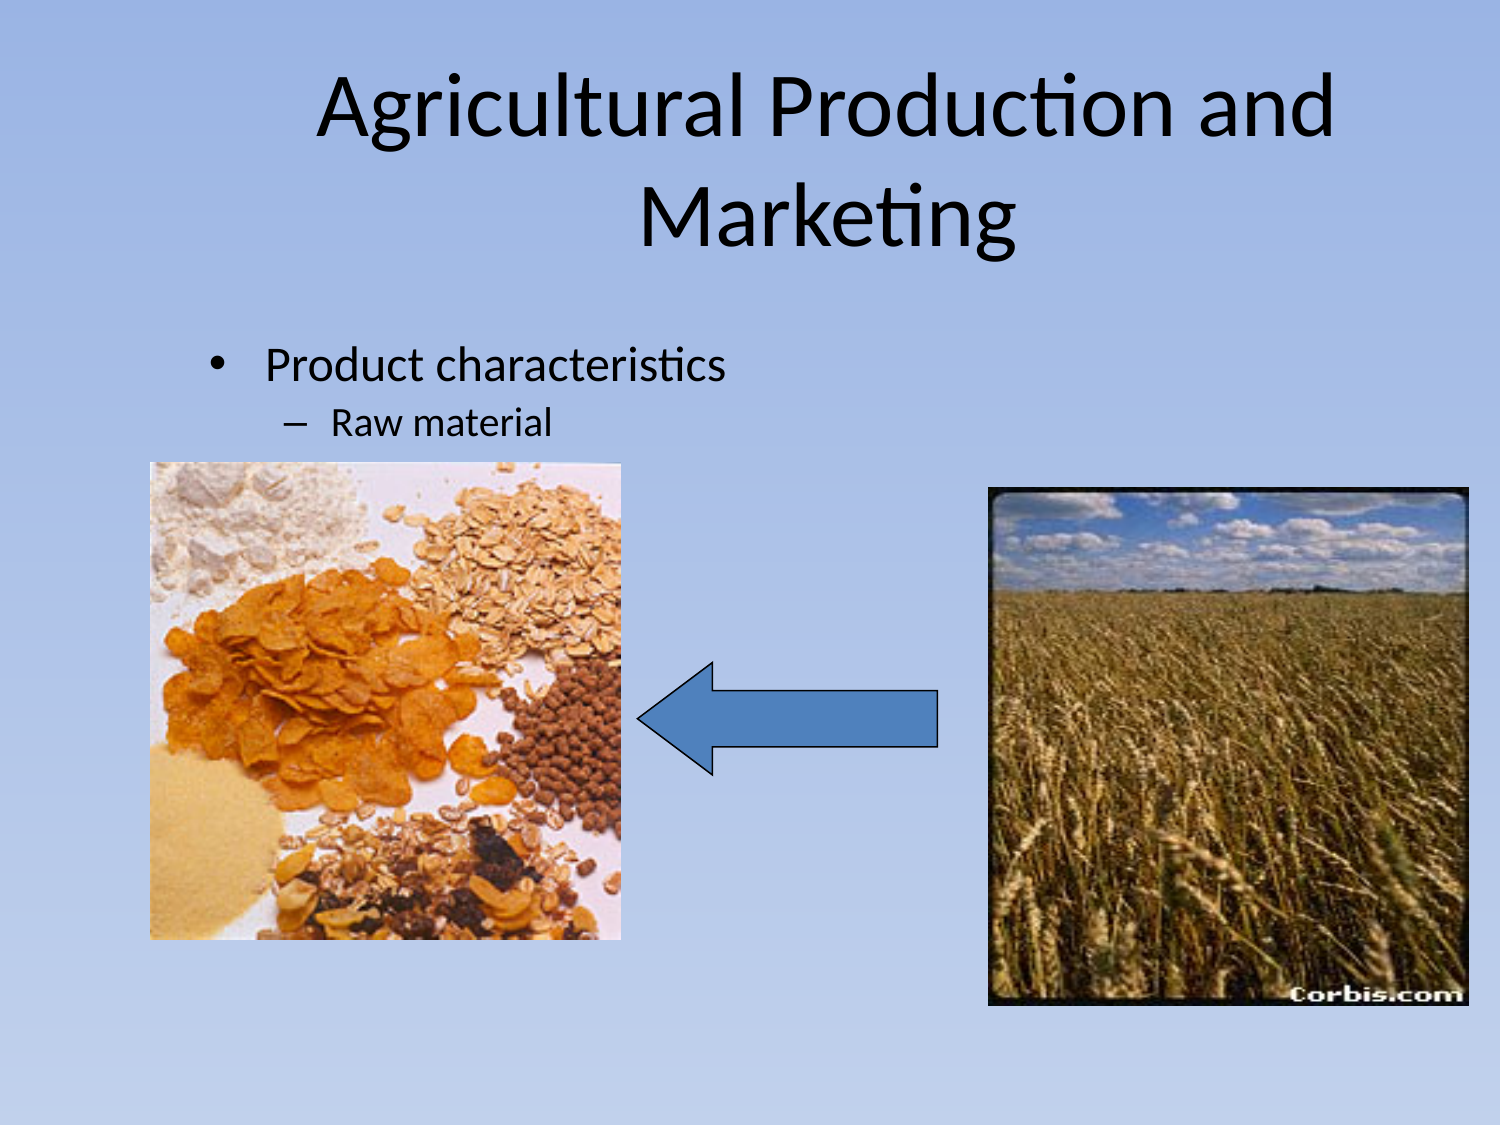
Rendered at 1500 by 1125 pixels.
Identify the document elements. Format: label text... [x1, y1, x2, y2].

picture [149, 462, 621, 940]
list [988, 487, 1470, 1007]
text_box [637, 662, 938, 775]
title Agricultural Production and Marketing [188, 35, 1468, 275]
list Product characteristics Raw material [193, 331, 838, 588]
